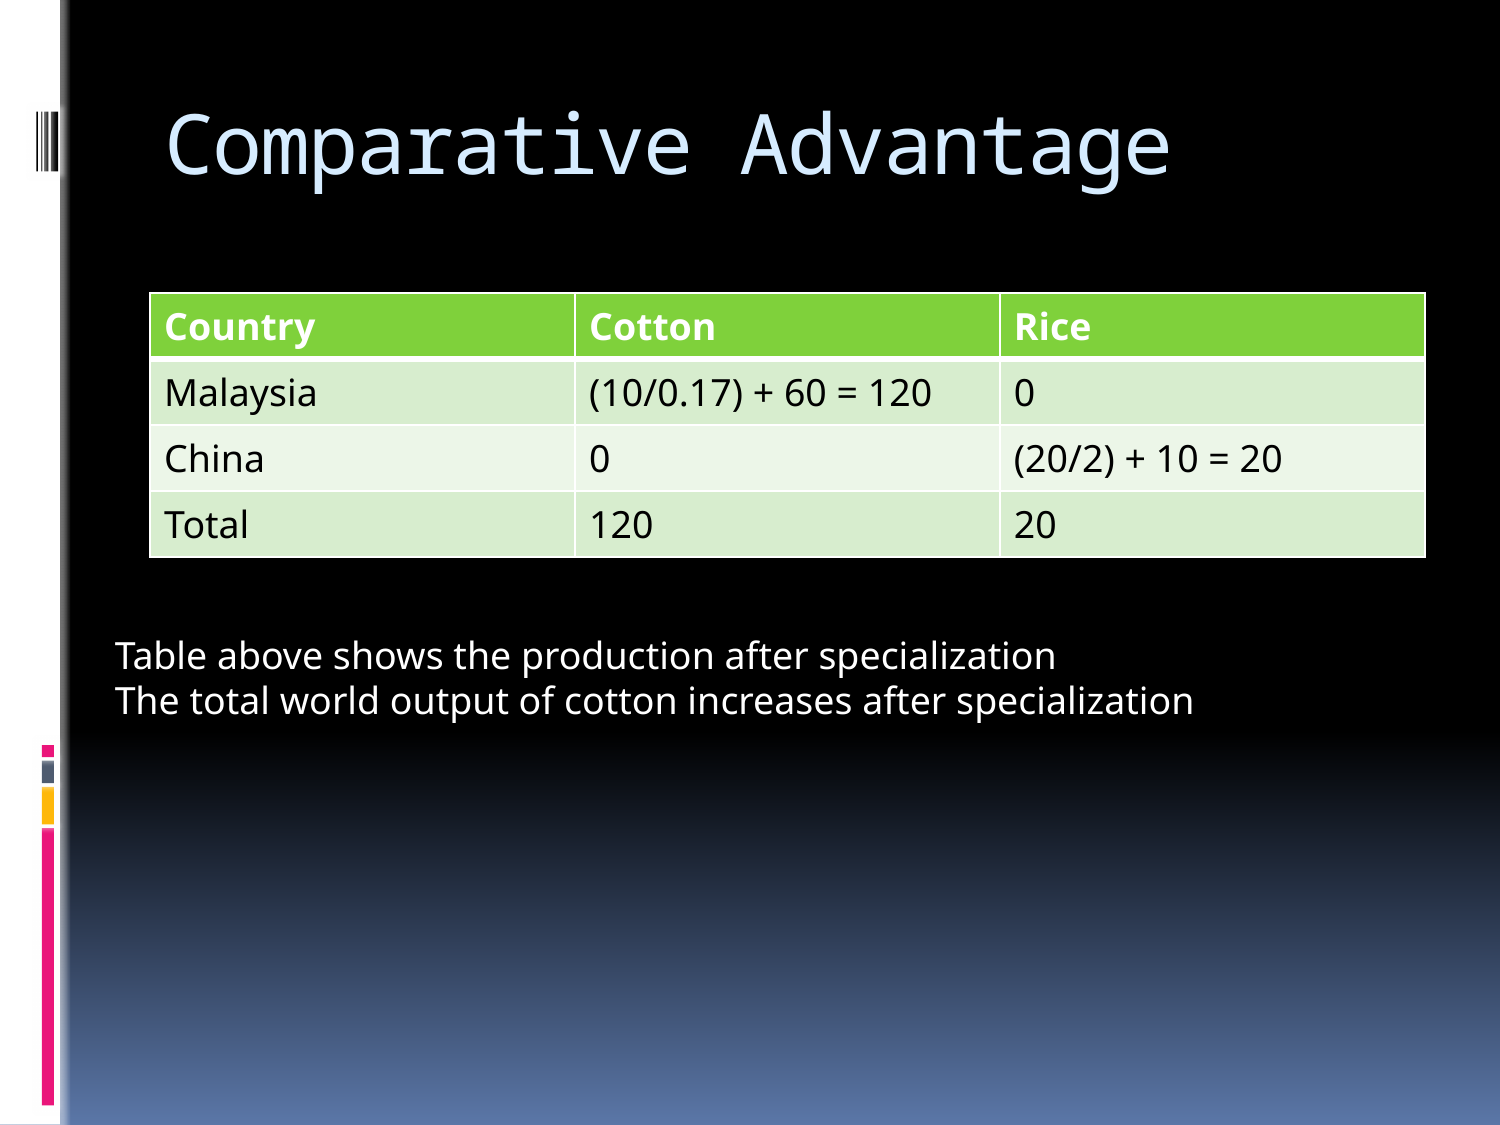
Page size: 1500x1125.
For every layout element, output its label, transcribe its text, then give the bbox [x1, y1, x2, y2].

table_cell 0 [576, 426, 999, 490]
table_cell 0 [1001, 362, 1424, 424]
table_header Country [151, 294, 574, 356]
title Comparative Advantage [150, 83, 1425, 234]
table_cell Total [151, 492, 574, 556]
table_cell 20 [1001, 492, 1424, 556]
table_header Rice [1001, 294, 1424, 356]
table_cell 120 [576, 492, 999, 556]
table_cell China [151, 426, 574, 490]
text_box Table above shows the production after specialization The total world output of cotton increases after specialization [99, 624, 1400, 775]
table_cell (20/2) + 10 = 20 [1001, 426, 1424, 490]
table_cell (10/0.17) + 60 = 120 [576, 362, 999, 424]
table_header Cotton [576, 294, 999, 356]
table_cell Malaysia [151, 362, 574, 424]
